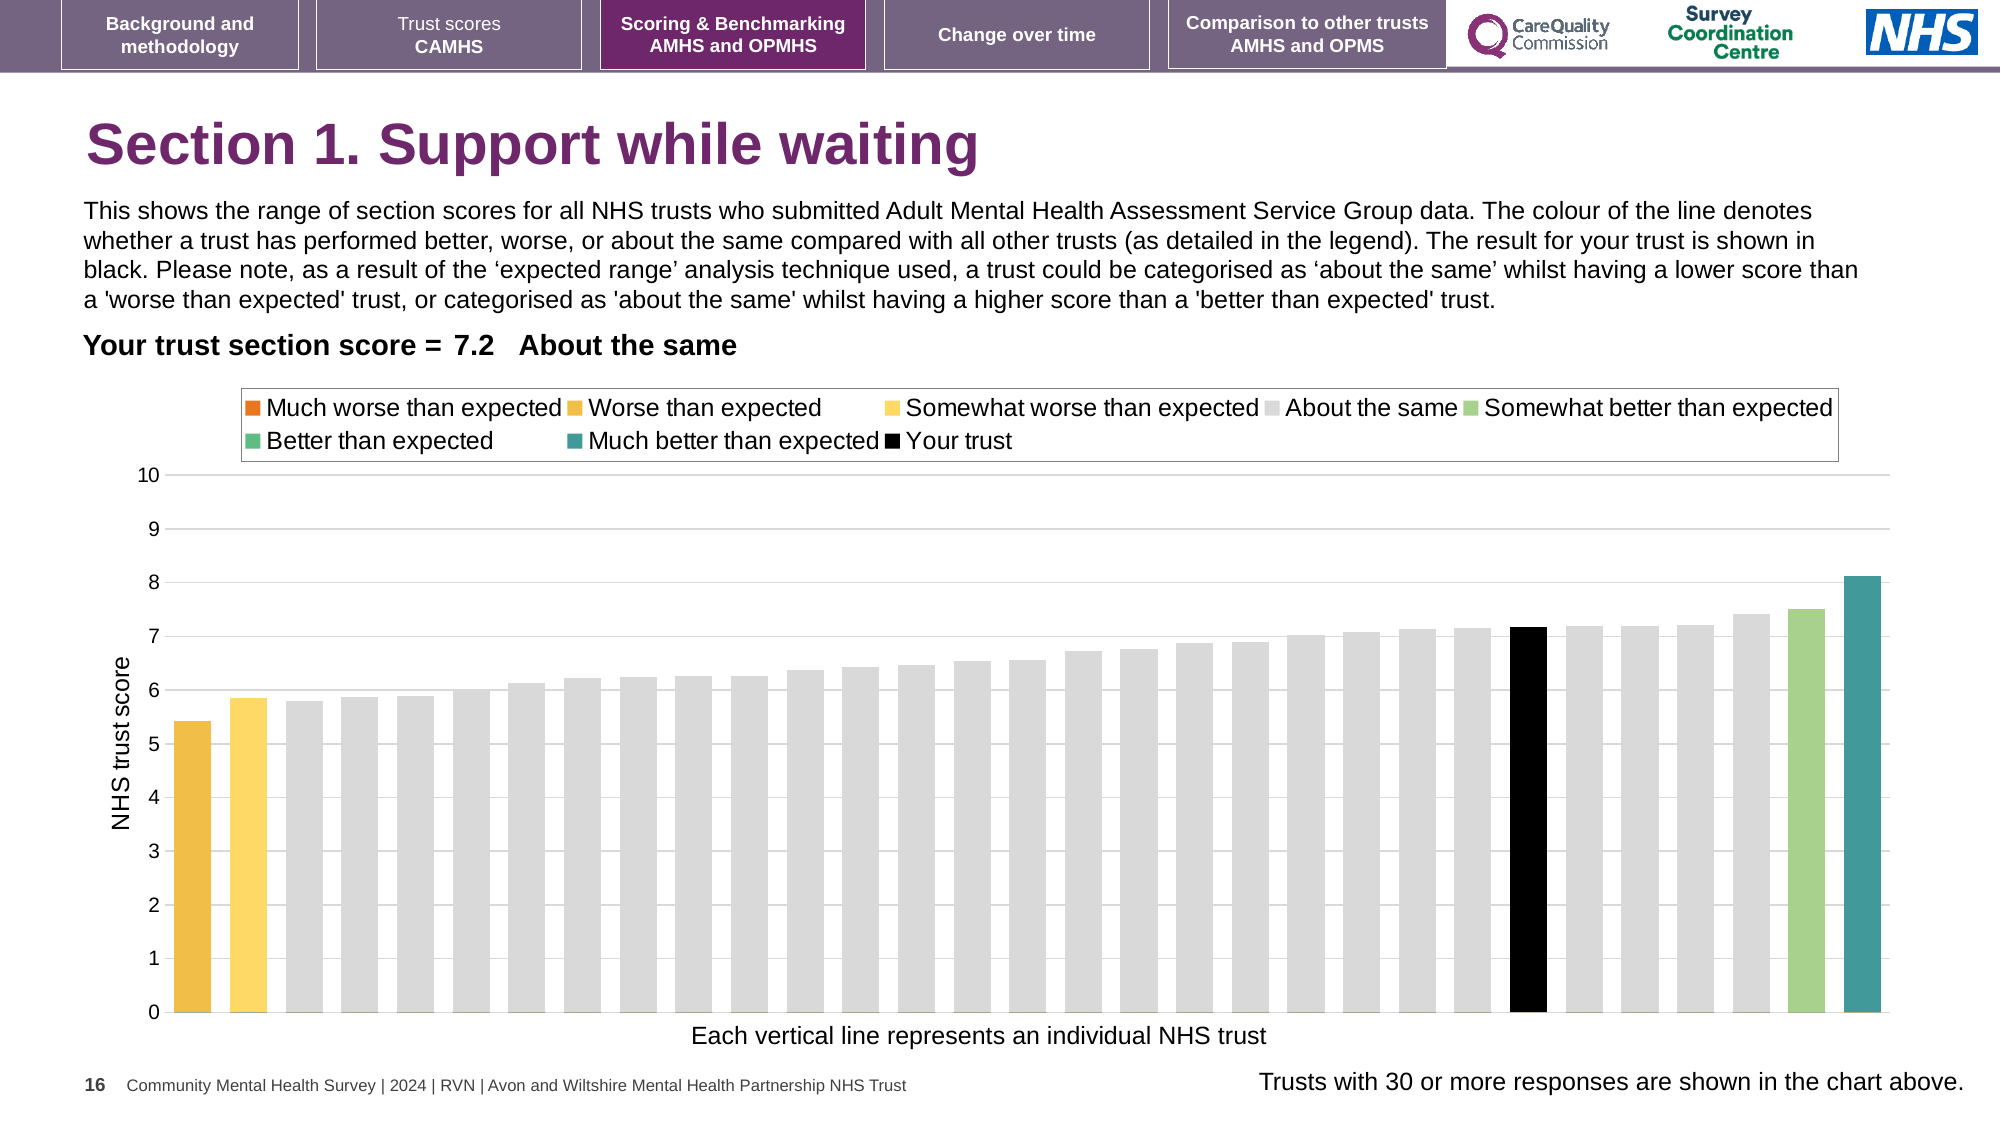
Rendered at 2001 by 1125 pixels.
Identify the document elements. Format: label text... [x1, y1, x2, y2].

table_header Your trust section score = [53, 323, 448, 370]
table_header About the same [518, 323, 1807, 369]
picture [1666, 3, 1794, 61]
text_box Trusts with 30 or more responses are shown in the chart above. [1244, 1057, 2000, 1103]
table_header 7.2 [448, 323, 518, 369]
text_box Each vertical line represents an individual NHS trust [676, 1036, 1283, 1058]
picture [1866, 9, 1978, 55]
chart [99, 369, 1923, 1036]
text_box Section 1. Support while waiting [72, 99, 1502, 185]
text_box This shows the range of section scores for all NHS trusts who submitted Adult Mental Health Assessment Service Group data. The colour of the line denotes whether a trust has performed better, worse, or about the same compared with all other trusts (as detailed in the legend). The result for your trust is shown in black. Please note, as a result of the ‘expected range’ analysis technique used, a trust could be categorised as ‘about the same’ whilst having a lower score than a 'worse than expected' trust, or categorised as 'about the same' whilst having a higher score than a 'better than expected' trust. [68, 186, 1889, 322]
text_box 16 [84, 1065, 122, 1125]
picture [1467, 13, 1610, 59]
